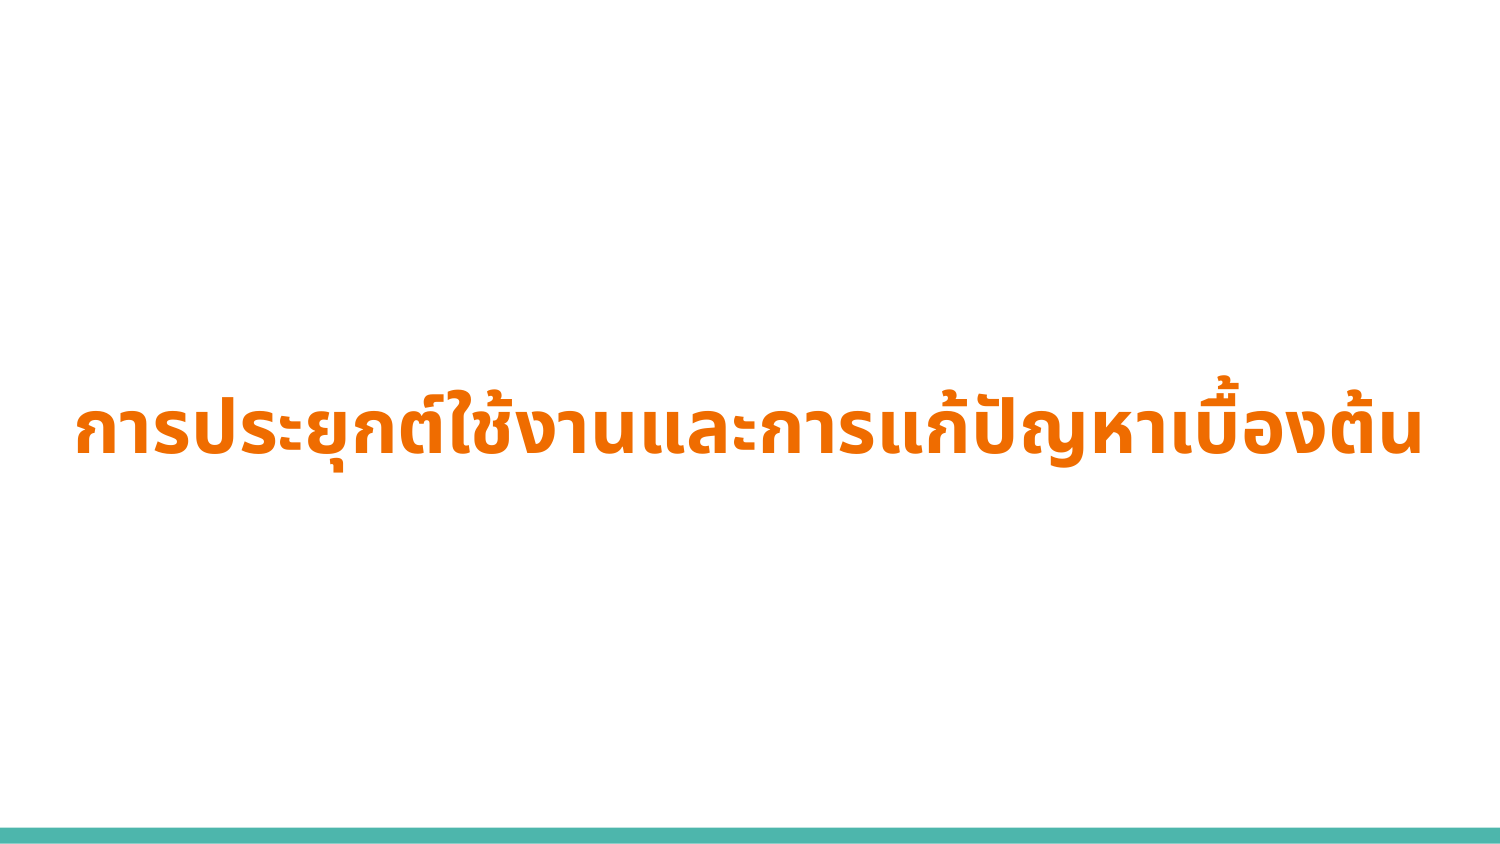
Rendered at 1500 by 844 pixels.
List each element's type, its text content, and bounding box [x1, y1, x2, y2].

title การประยุกต์ใช้งานและการแก้ปัญหาเบื้องต้น [51, 363, 1449, 480]
